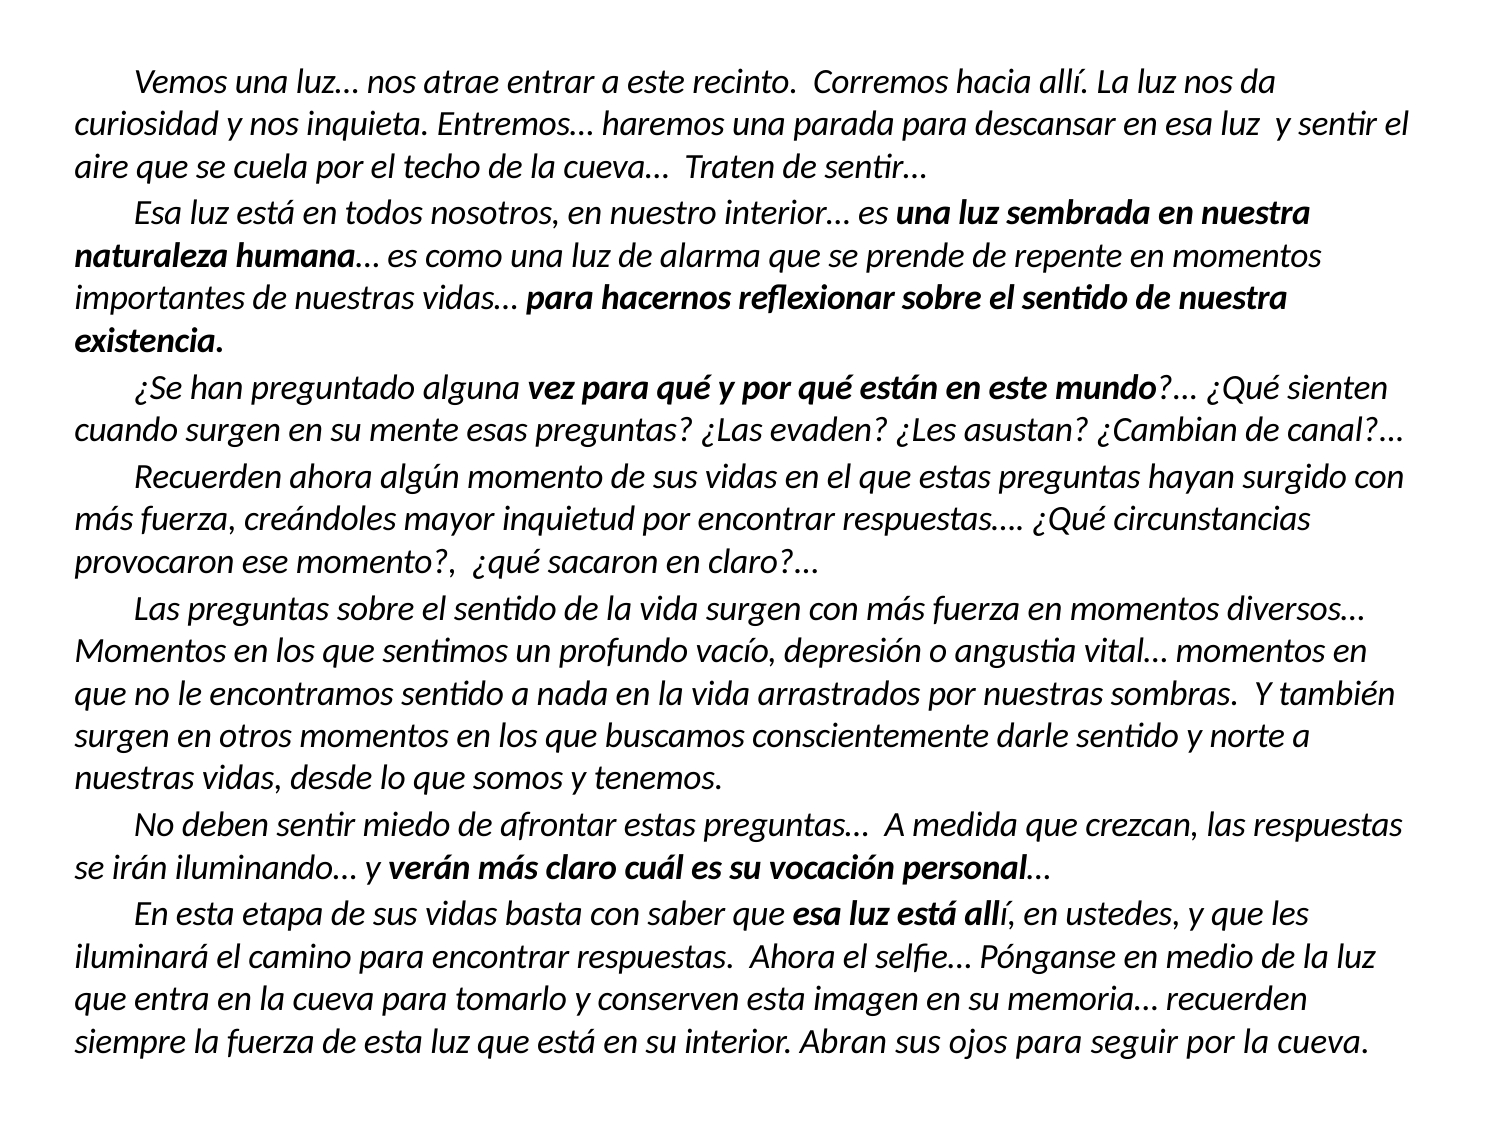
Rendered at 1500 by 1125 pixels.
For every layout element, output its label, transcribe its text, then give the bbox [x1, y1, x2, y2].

text_box Vemos una luz… nos atrae entrar a este recinto. Corremos hacia allí. La luz nos da curiosidad y nos inquieta. Entremos… haremos una parada para descansar en esa luz y sentir el aire que se cuela por el techo de la cueva… Traten de sentir… Esa luz está en todos nosotros, en nuestro interior… es una luz sembrada en nuestra naturaleza humana… es como una luz de alarma que se prende de repente en momentos importantes de nuestras vidas… para hacernos reflexionar sobre el sentido de nuestra existencia. ¿Se han preguntado alguna vez para qué y por qué están en este mundo?... ¿Qué sienten cuando surgen en su mente esas preguntas? ¿Las evaden? ¿Les asustan? ¿Cambian de canal?... Recuerden ahora algún momento de sus vidas en el que estas preguntas hayan surgido con más fuerza, creándoles mayor inquietud por encontrar respuestas…. ¿Qué circunstancias provocaron ese momento?, ¿qué sacaron en claro?... Las preguntas sobre el sentido de la vida surgen con más fuerza en momentos diversos… Momentos en los que sentimos un profundo vacío, depresión o angustia vital… momentos en que no le encontramos sentido a nada en la vida arrastrados por nuestras sombras. Y también surgen en otros momentos en los que buscamos conscientemente darle sentido y norte a nuestras vidas, desde lo que somos y tenemos. No deben sentir miedo de afrontar estas preguntas… A medida que crezcan, las respuestas se irán iluminando… y verán más claro cuál es su vocación personal… En esta etapa de sus vidas basta con saber que esa luz está allí, en ustedes, y que les iluminará el camino para encontrar respuestas. Ahora el selfie… Pónganse en medio de la luz que entra en la cueva para tomarlo y conserven esta imagen en su memoria… recuerden siempre la fuerza de esta luz que está en su interior. Abran sus ojos para seguir por la cueva. [59, 50, 1425, 1068]
